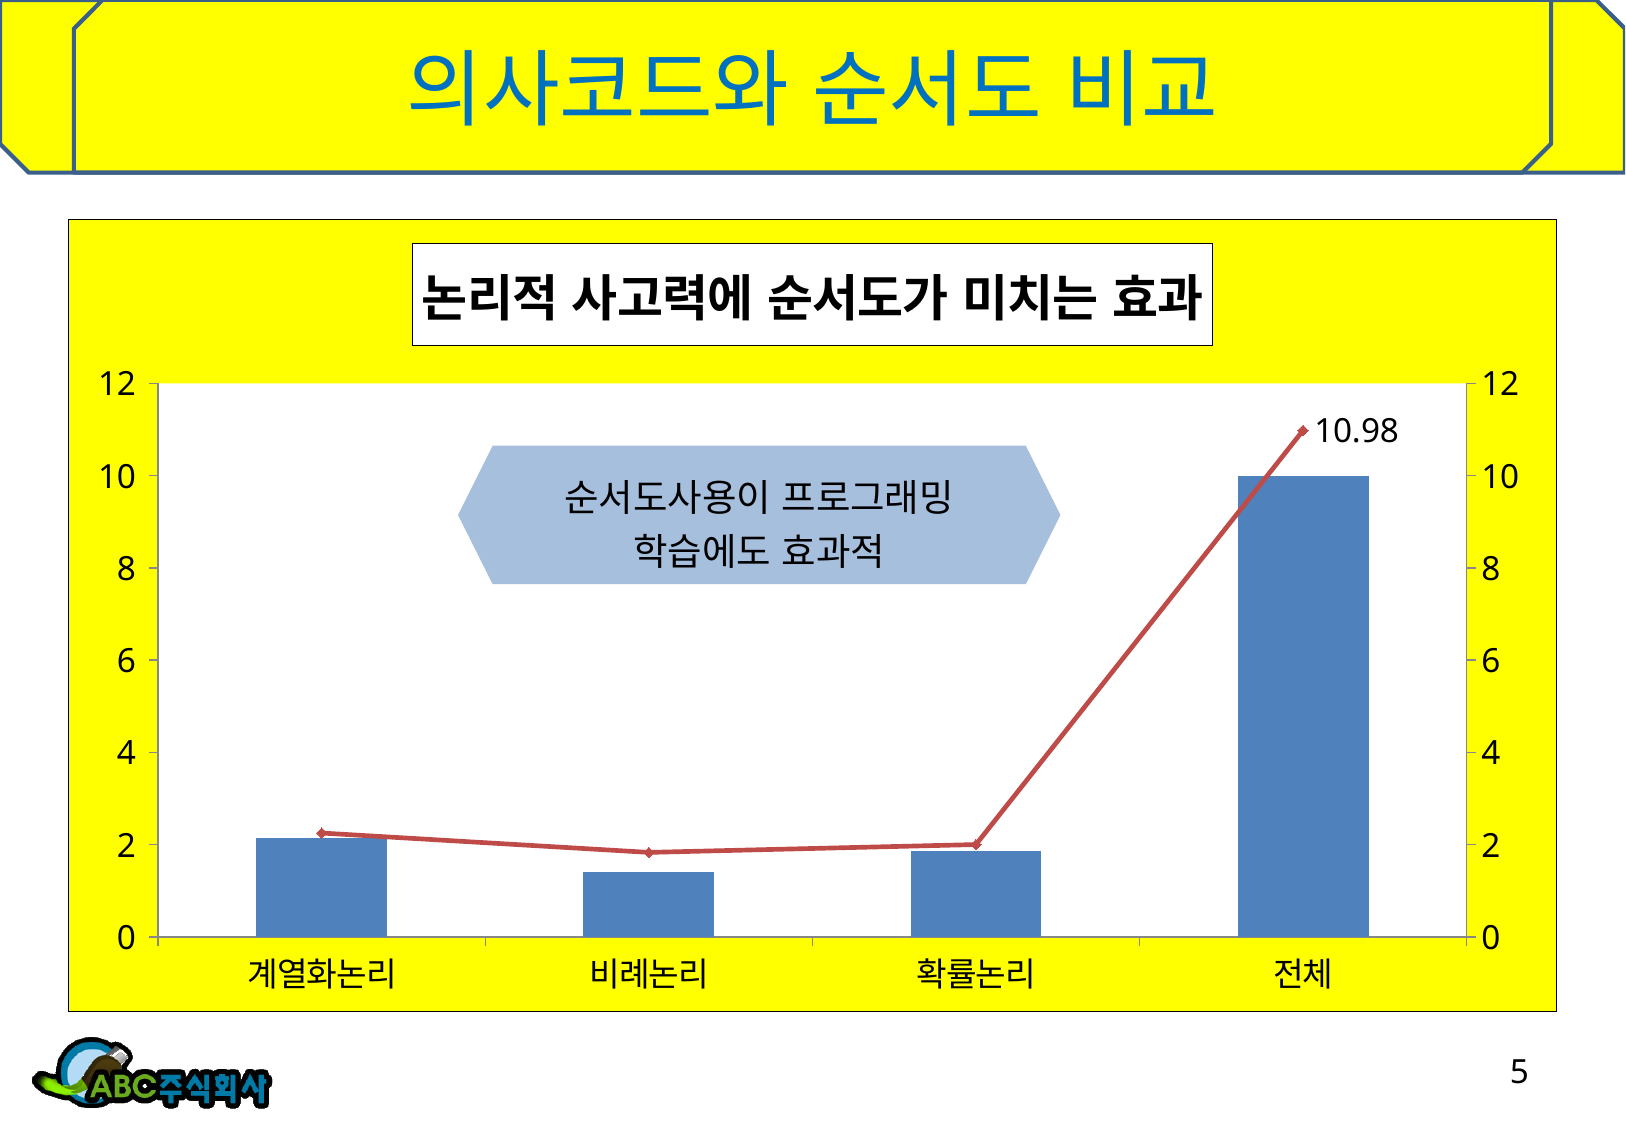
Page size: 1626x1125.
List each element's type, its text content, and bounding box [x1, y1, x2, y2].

title 의사코드와 순서도 비교 [0, 0, 1625, 173]
picture [21, 1029, 279, 1114]
slide_number 5 [1164, 1042, 1544, 1103]
chart [68, 219, 1557, 1012]
